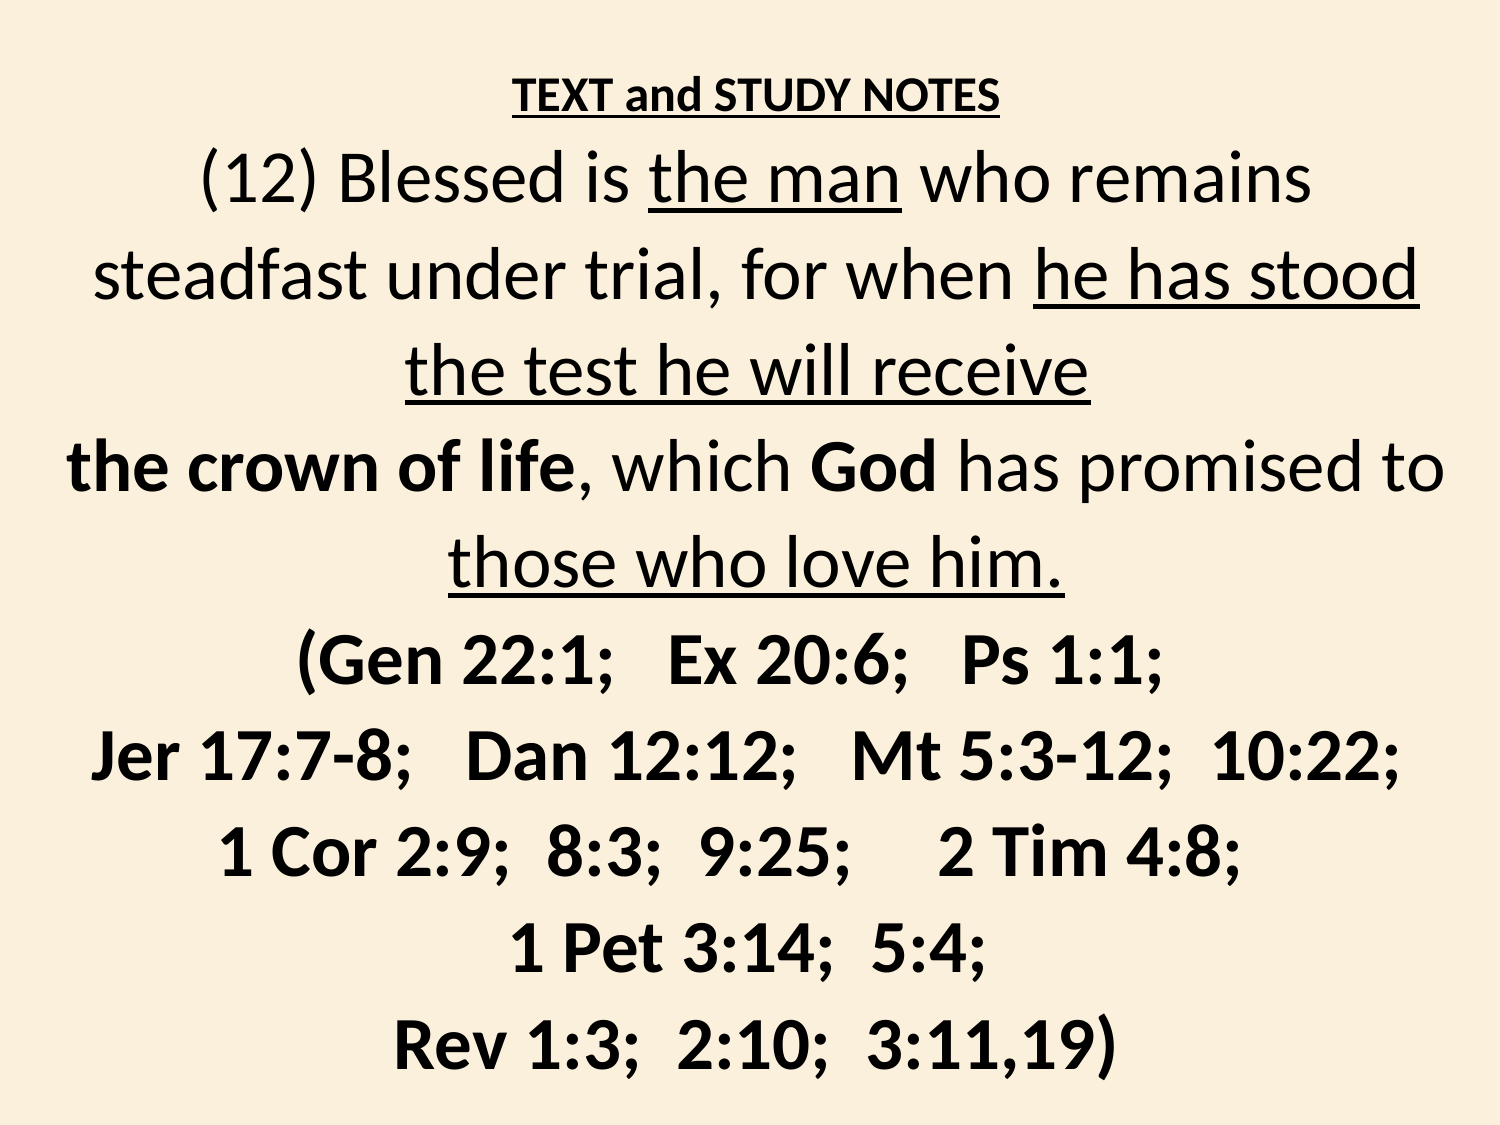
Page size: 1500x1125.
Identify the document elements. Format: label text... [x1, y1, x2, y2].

text_box TEXT and STUDY NOTES (12) Blessed is the man who remains steadfast under trial, for when he has stood the test he will receive the crown of life, which God has promised to those who love him. (Gen 22:1; Ex 20:6; Ps 1:1; Jer 17:7-8; Dan 12:12; Mt 5:3-12; 10:22; 1 Cor 2:9; 8:3; 9:25; 2 Tim 4:8; 1 Pet 3:14; 5:4; Rev 1:3; 2:10; 3:11,19) [37, 50, 1475, 1092]
